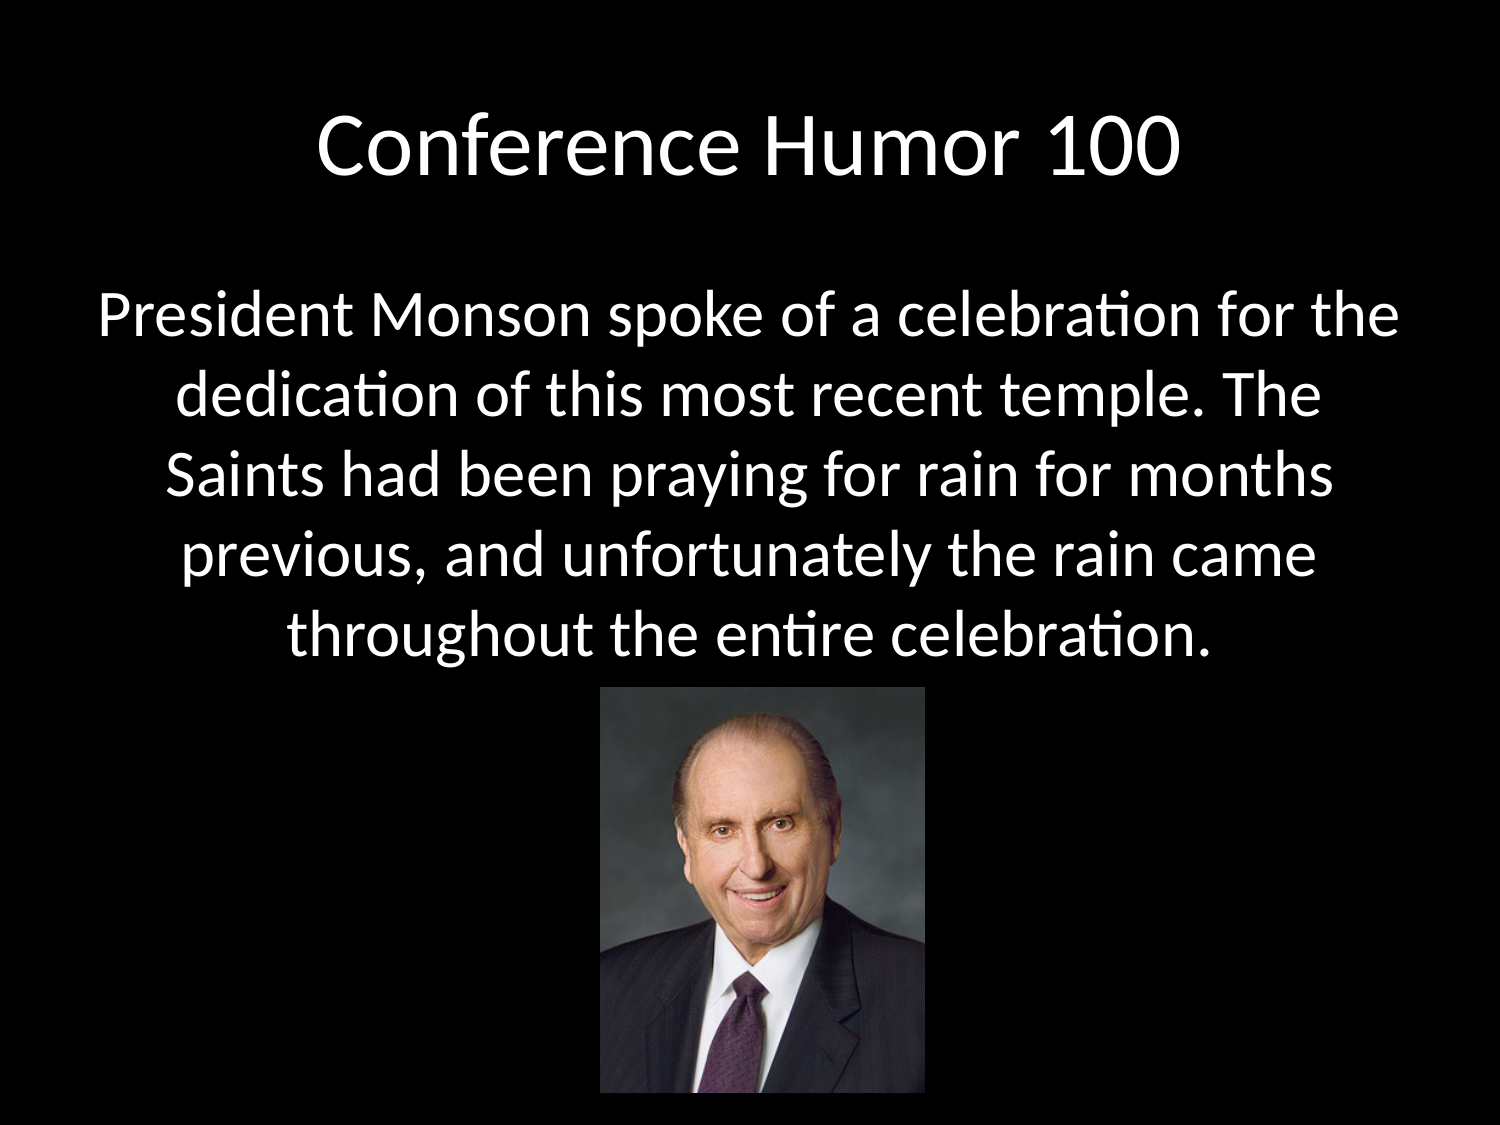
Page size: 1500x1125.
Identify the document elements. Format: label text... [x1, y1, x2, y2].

picture [599, 687, 926, 1094]
list President Monson spoke of a celebration for the dedication of this most recent temple. The Saints had been praying for rain for months previous, and unfortunately the rain came throughout the entire celebration. [75, 262, 1425, 1005]
title Conference Humor 100 [75, 45, 1425, 233]
